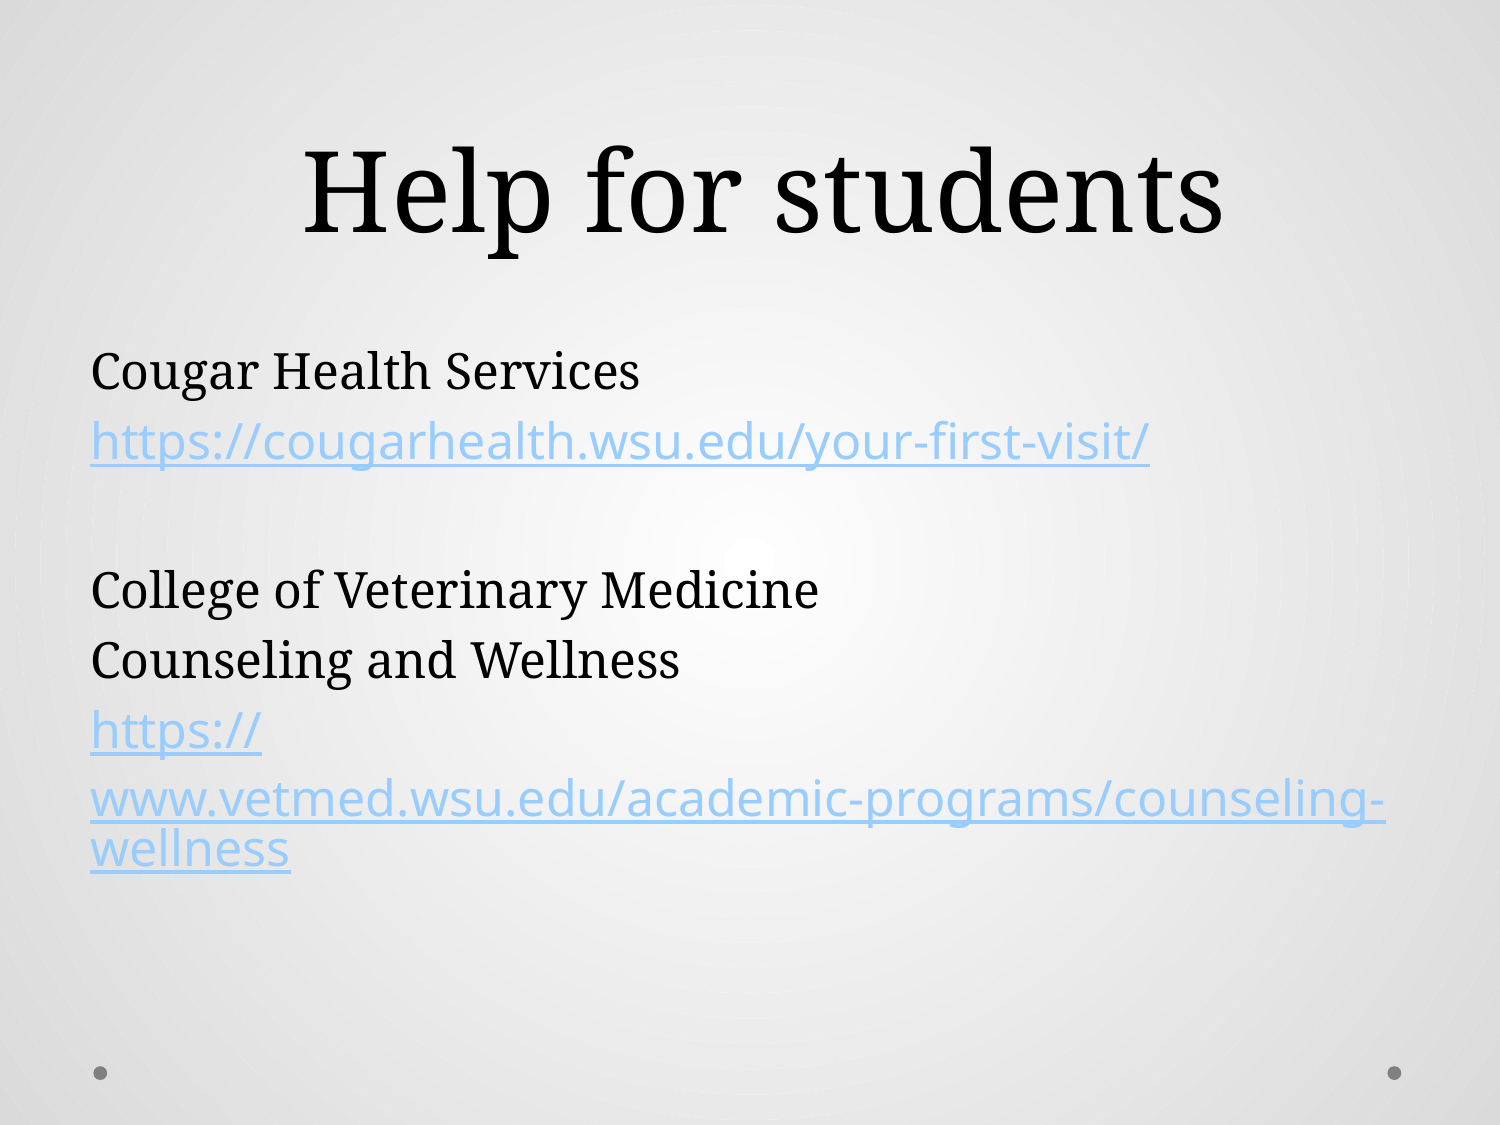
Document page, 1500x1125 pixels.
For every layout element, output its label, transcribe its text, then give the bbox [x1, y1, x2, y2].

list Cougar Health Services https://cougarhealth.wsu.edu/your-first-visit/ College of Veterinary Medicine Counseling and Wellness https://www.vetmed.wsu.edu/academic-programs/counseling-wellness [75, 262, 1425, 1005]
title Help for students [75, 0, 1425, 262]
